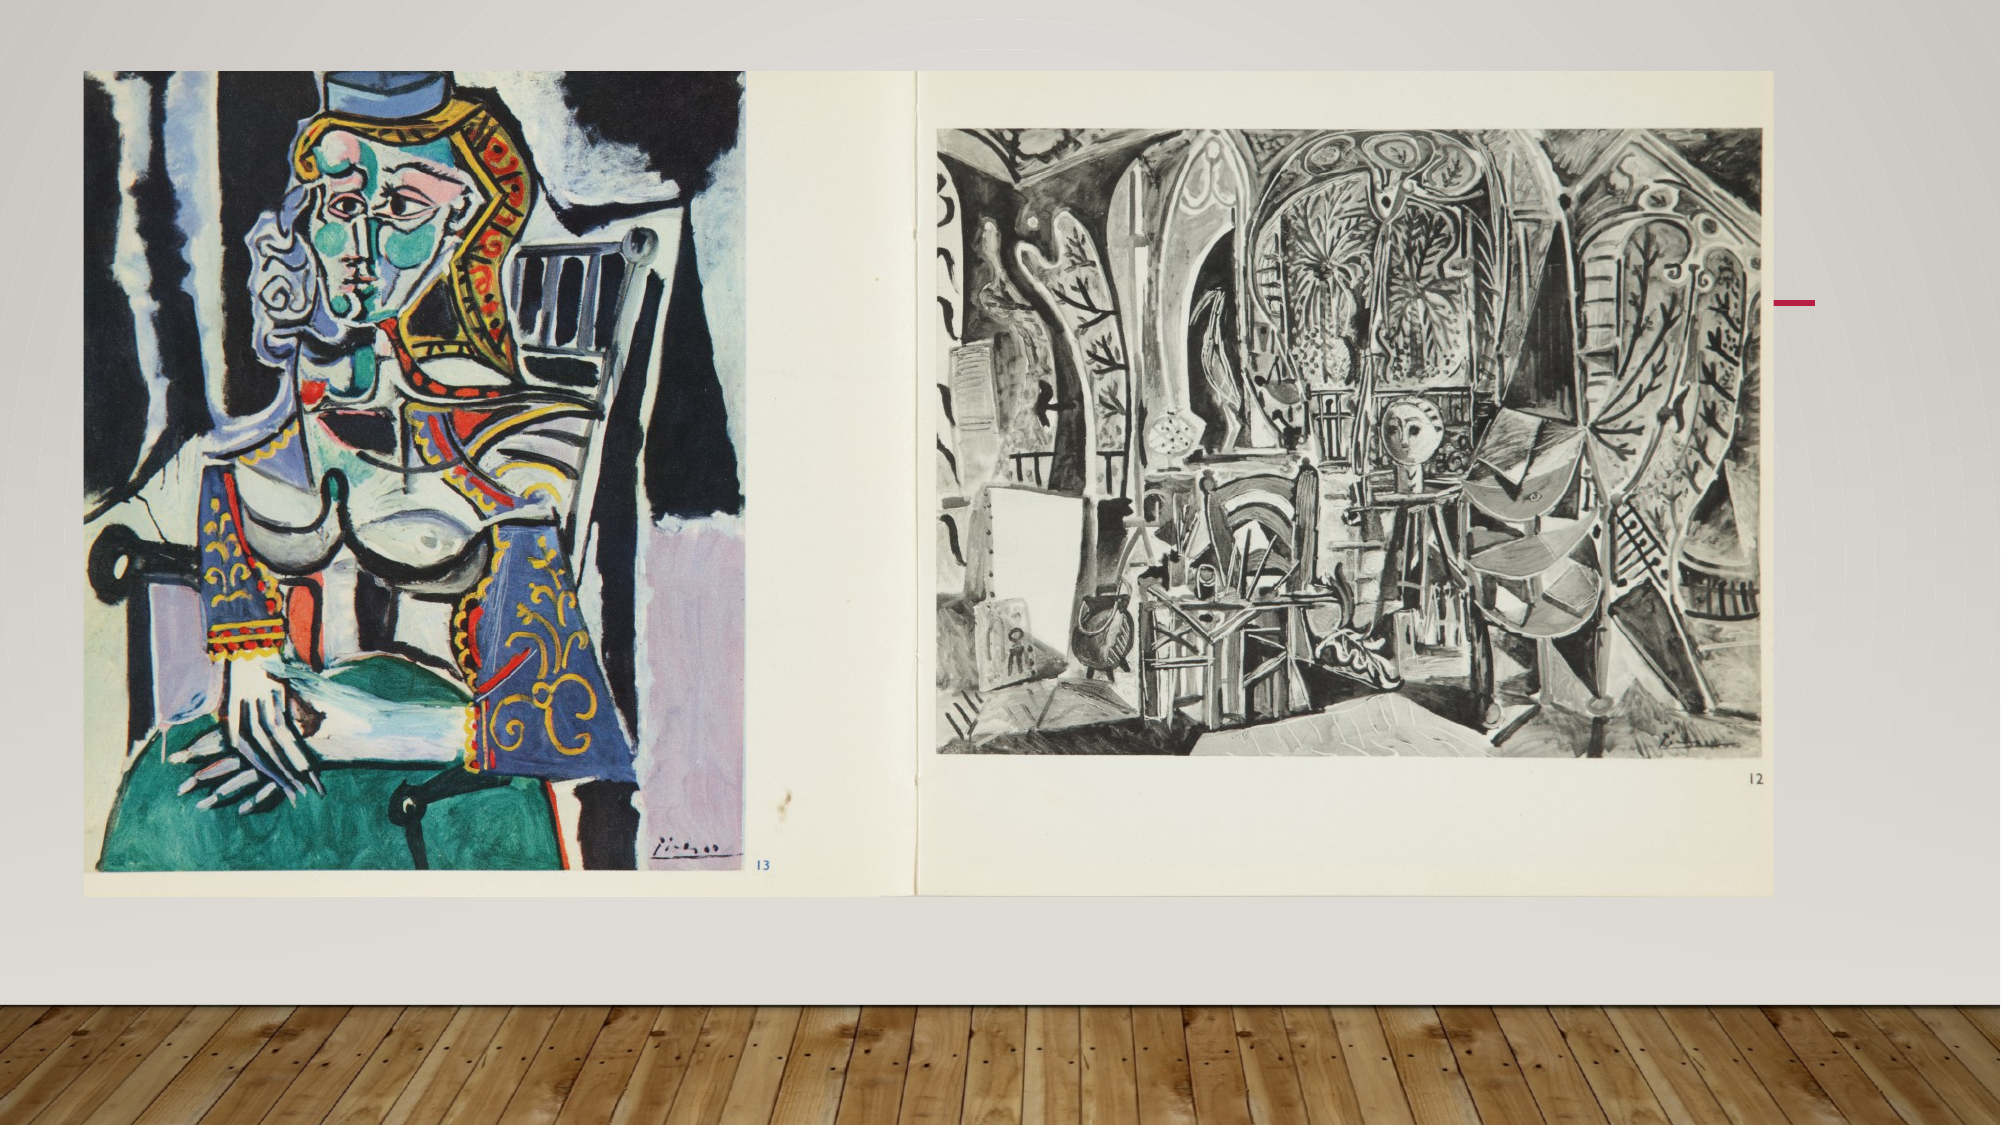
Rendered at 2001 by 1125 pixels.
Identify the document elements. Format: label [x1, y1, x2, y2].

picture [83, 71, 1774, 897]
picture [0, 1005, 2000, 1125]
